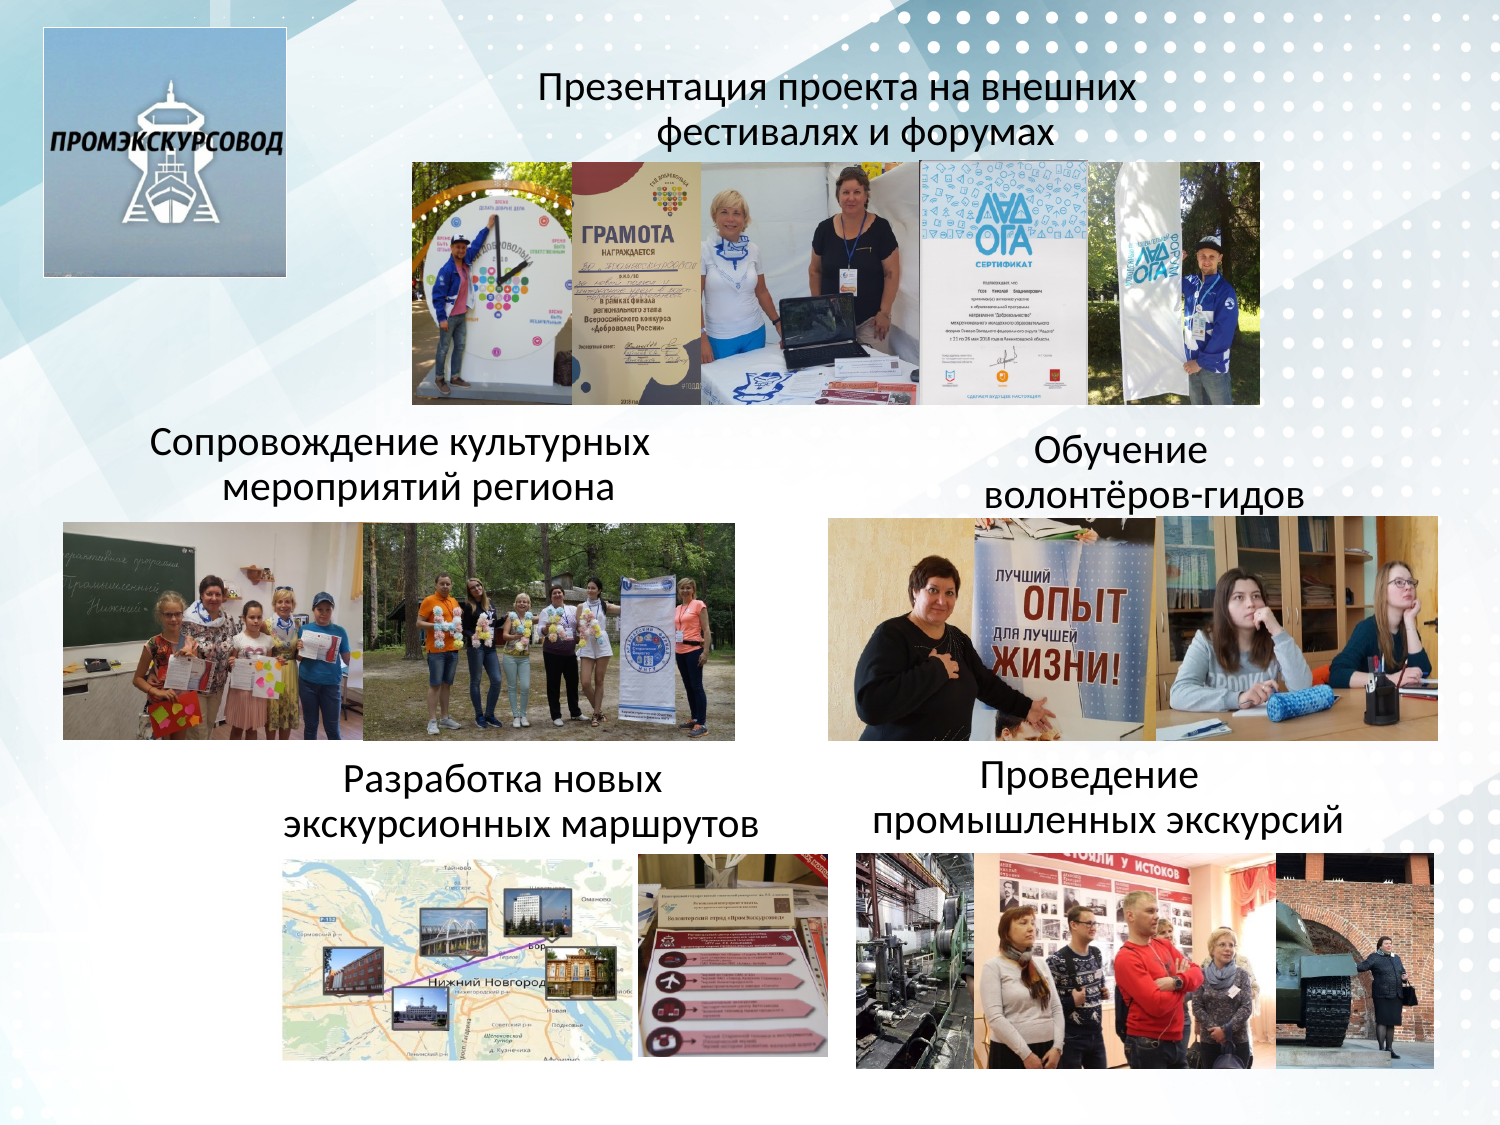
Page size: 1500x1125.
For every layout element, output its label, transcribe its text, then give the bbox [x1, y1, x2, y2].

text_box Презентация проекта на внешних фестивалях и форумах [495, 56, 1179, 160]
text_box Разработка новых экскурсионных маршрутов [216, 748, 789, 850]
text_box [856, 853, 1434, 1069]
picture [0, 0, 1500, 1125]
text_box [412, 160, 1260, 405]
text_box Обучение волонтёров-гидов [854, 419, 1397, 516]
text_box Сопровождение культурных мероприятий региона [128, 412, 672, 522]
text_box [828, 516, 1438, 741]
text_box Проведение промышленных экскурсий [818, 744, 1361, 891]
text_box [63, 522, 735, 741]
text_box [278, 854, 828, 1065]
